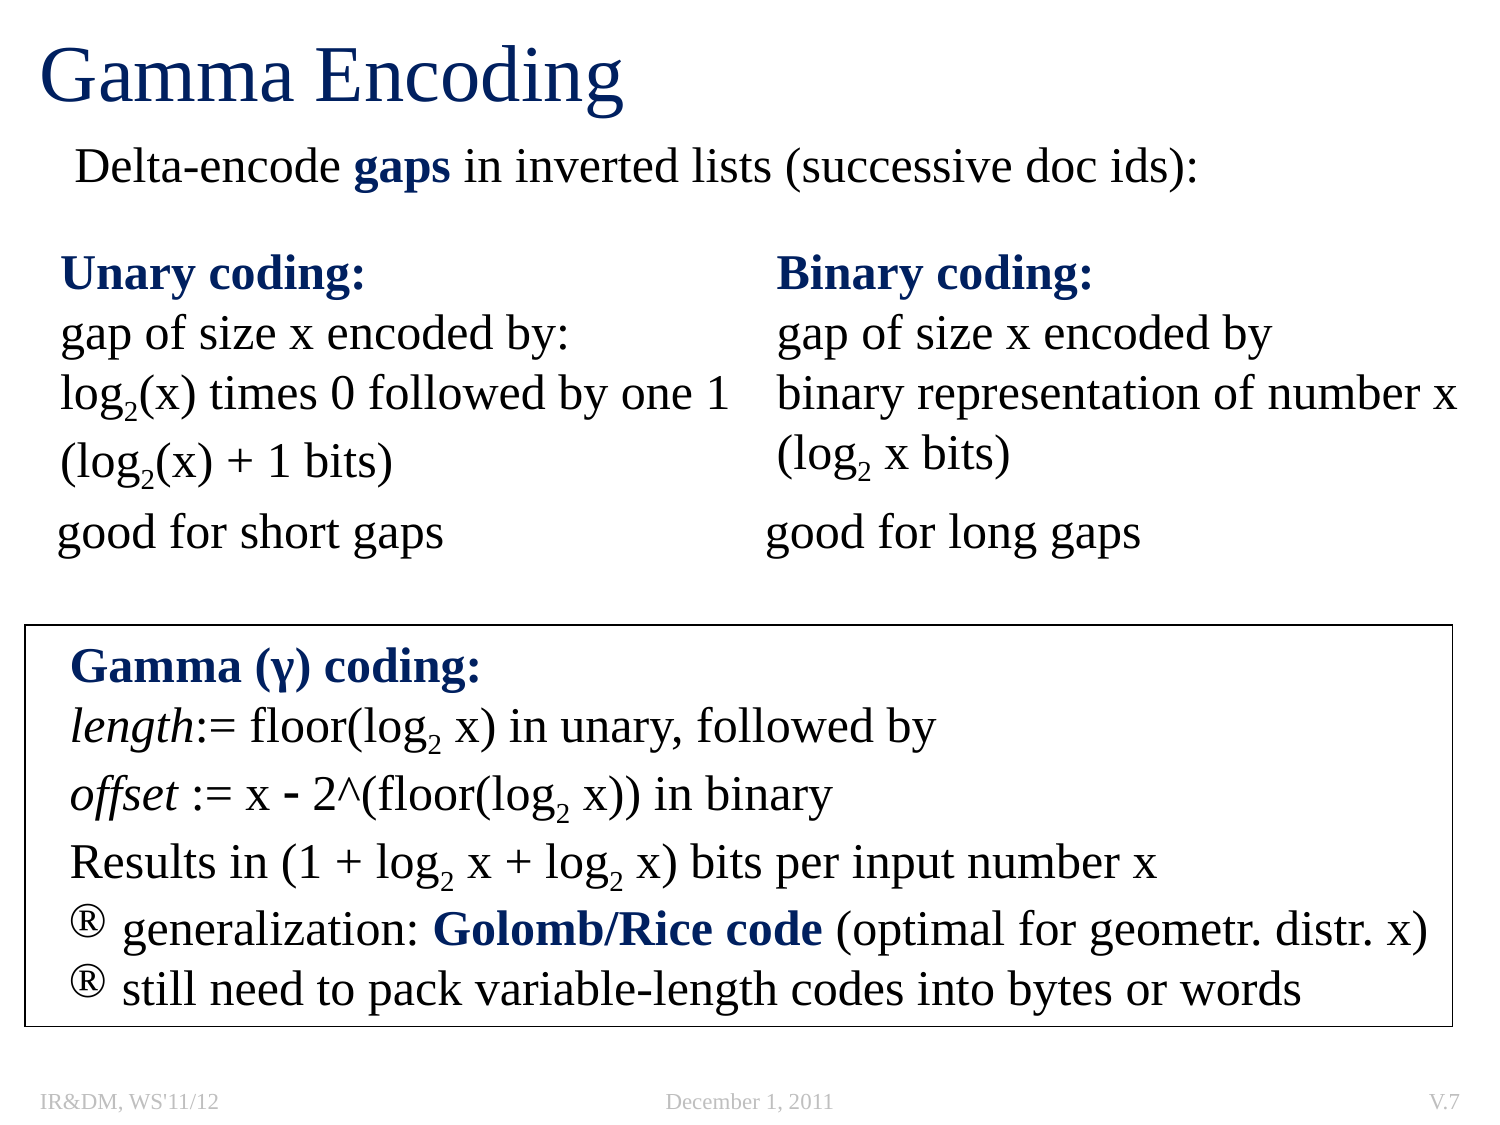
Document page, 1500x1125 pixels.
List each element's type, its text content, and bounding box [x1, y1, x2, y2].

text_box Unary coding: gap of size x encoded by: log2(x) times 0 followed by one 1 (log2(x) + 1 bits) [45, 231, 746, 503]
text_box Gamma (γ) coding: length:= floor(log2 x) in unary, followed by offset := x  2^(floor(log2 x)) in binary Results in (1 + log2 x + log2 x) bits per input number x [54, 624, 1174, 888]
footer IR&DM, WS'11/12 [24, 1074, 475, 1125]
text_box Binary coding: gap of size x encoded by binary representation of number x (log2 x bits) [761, 231, 1474, 495]
text_box Delta-encode gaps in inverted lists (successive doc ids): [59, 124, 1216, 200]
title Gamma Encoding [24, 12, 1475, 125]
text_box generalization: Golomb/Rice code (optimal for geometr. distr. x) still need to pack variable-length codes into bytes or words [54, 888, 1444, 1023]
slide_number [575, 1074, 925, 1125]
text_box [24, 624, 1453, 1027]
slide_number V.7 [1149, 1074, 1475, 1125]
text_box good for long gaps [749, 491, 1157, 567]
text_box good for short gaps [41, 491, 460, 567]
